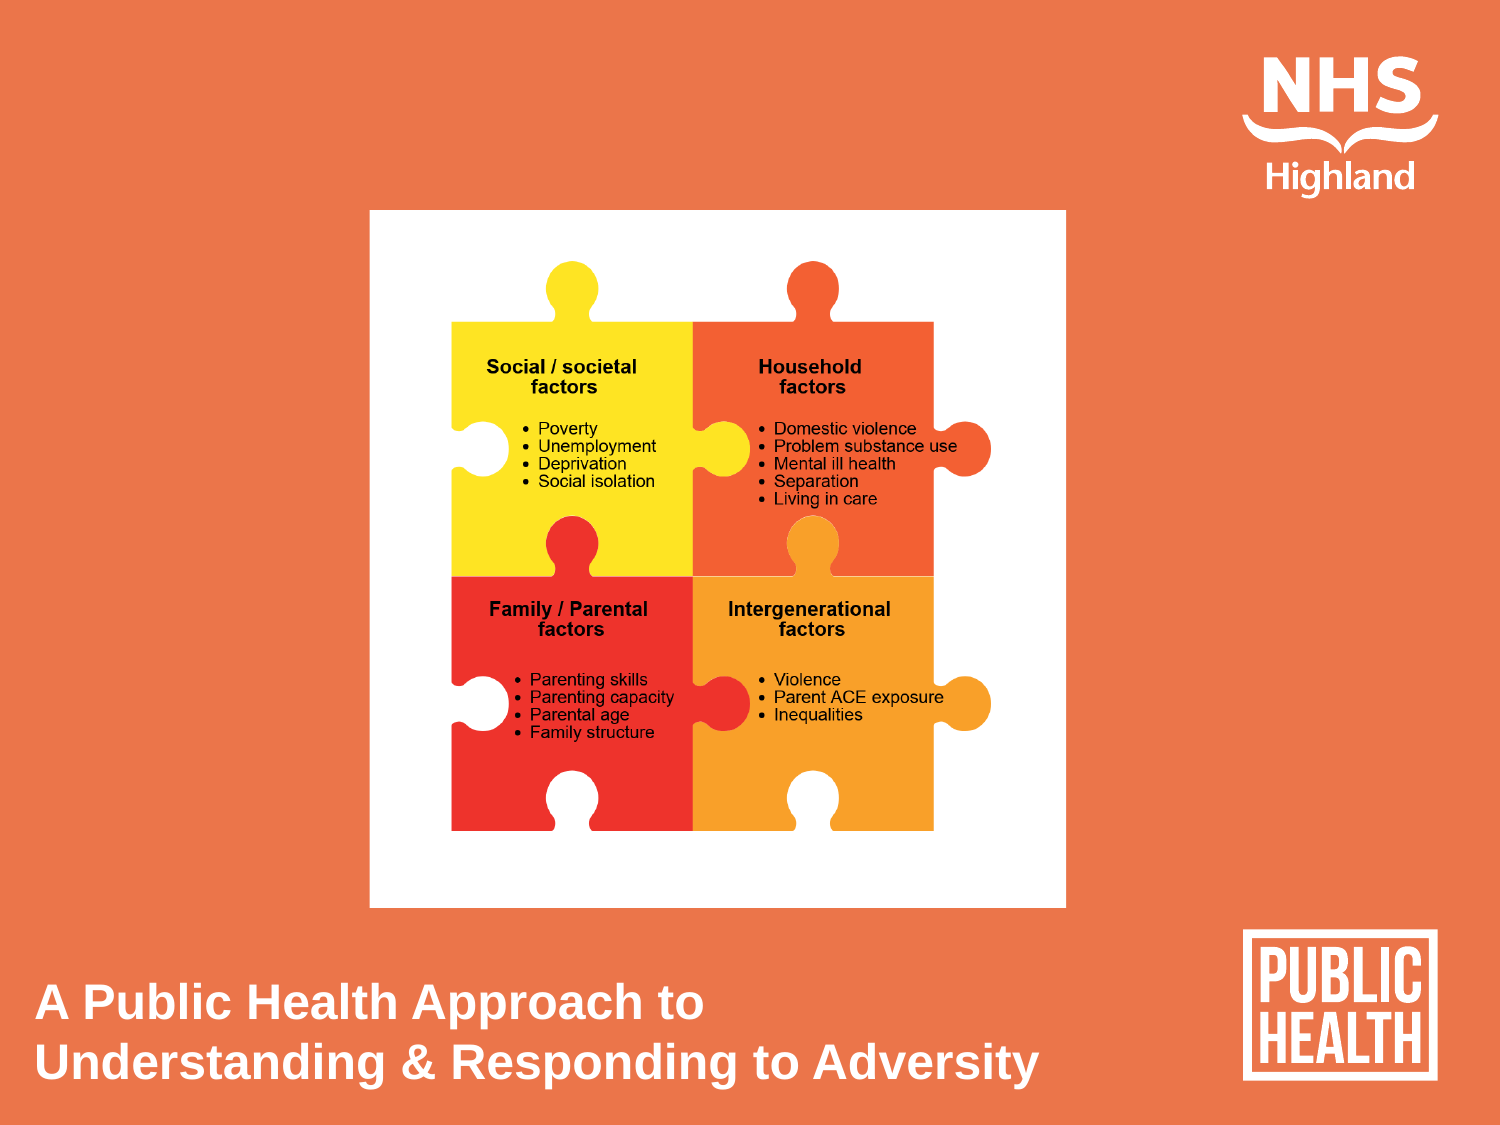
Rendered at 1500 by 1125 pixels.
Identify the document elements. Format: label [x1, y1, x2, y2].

picture [369, 210, 1067, 908]
